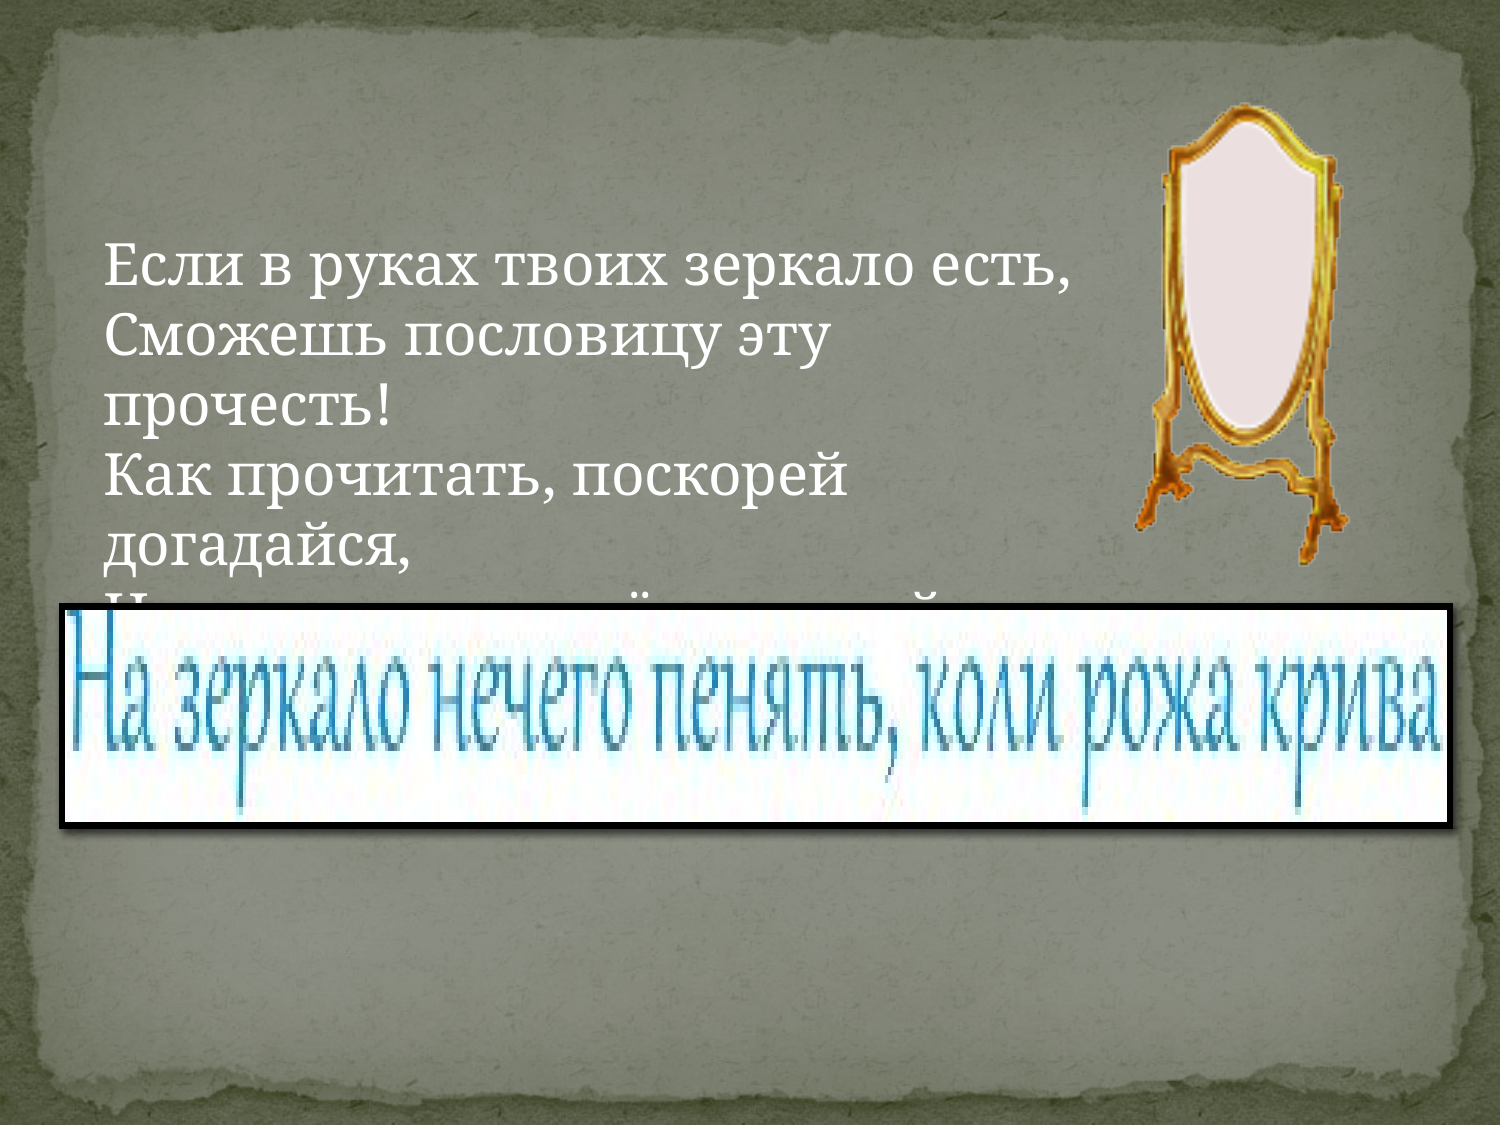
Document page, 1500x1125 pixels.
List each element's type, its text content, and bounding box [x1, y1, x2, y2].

picture [1104, 89, 1400, 579]
picture [64, 609, 1449, 823]
text_box Если в руках твоих зеркало есть, Сможешь пословицу эту прочесть! Как прочитать, поскорей догадайся, Ну и запомнить её постарайся. [88, 219, 1117, 597]
